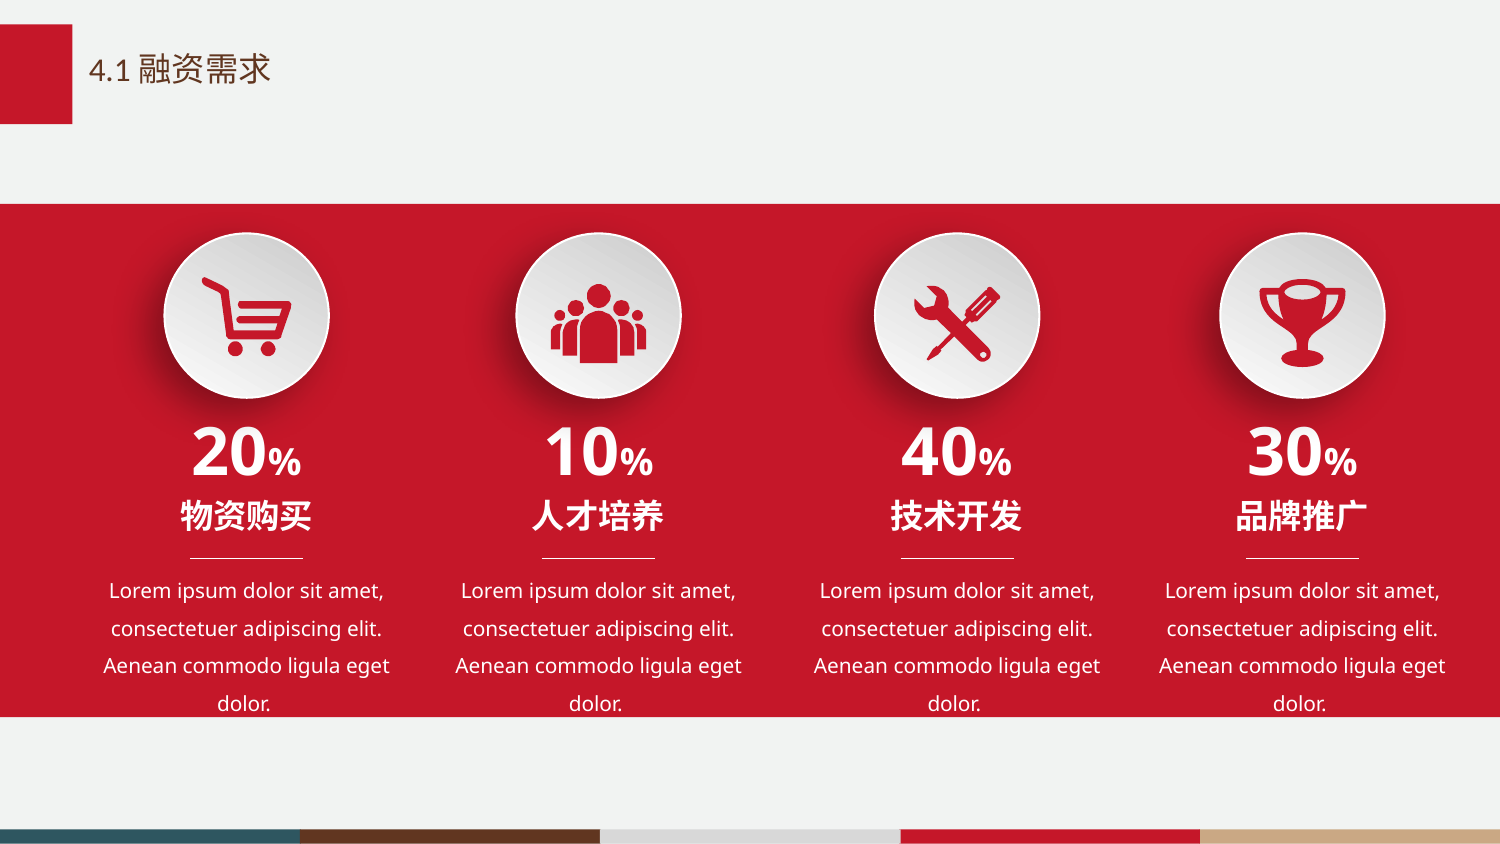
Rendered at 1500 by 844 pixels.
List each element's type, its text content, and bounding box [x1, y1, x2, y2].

text_box 技术开发 [875, 487, 1039, 543]
text_box [567, 299, 585, 316]
text_box 40% [887, 401, 1028, 487]
text_box 品牌推广 [1221, 487, 1384, 543]
text_box [562, 319, 580, 356]
text_box [914, 285, 1001, 362]
text_box [554, 309, 566, 321]
text_box [631, 309, 643, 321]
text_box 人才培养 [517, 487, 680, 543]
text_box [617, 319, 635, 356]
text_box [164, 233, 329, 398]
text_box [1220, 233, 1385, 398]
text_box [587, 284, 611, 309]
text_box [516, 233, 681, 398]
text_box [613, 299, 630, 316]
text_box Lorem ipsum dolor sit amet, consectetuer adipiscing elit. Aenean commodo ligula eget dolor. [425, 558, 772, 723]
text_box Lorem ipsum dolor sit amet, consectetuer adipiscing elit. Aenean commodo ligula eget dolor. [784, 558, 1129, 723]
text_box Lorem ipsum dolor sit amet, consectetuer adipiscing elit. Aenean commodo ligula eget dolor. [1129, 558, 1476, 723]
text_box [875, 233, 1040, 398]
text_box Lorem ipsum dolor sit amet, consectetuer adipiscing elit. Aenean commodo ligula eget dolor. [73, 558, 420, 723]
text_box [1259, 279, 1346, 368]
text_box [550, 323, 563, 350]
text_box [579, 310, 618, 364]
text_box 20% [176, 401, 317, 487]
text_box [201, 277, 292, 357]
text_box 物资购买 [165, 487, 328, 543]
text_box [0, 203, 1500, 718]
text_box [634, 323, 647, 350]
text_box 10% [528, 401, 669, 487]
text_box 30% [1232, 401, 1373, 487]
title 4.1融资需求 [73, 45, 527, 104]
